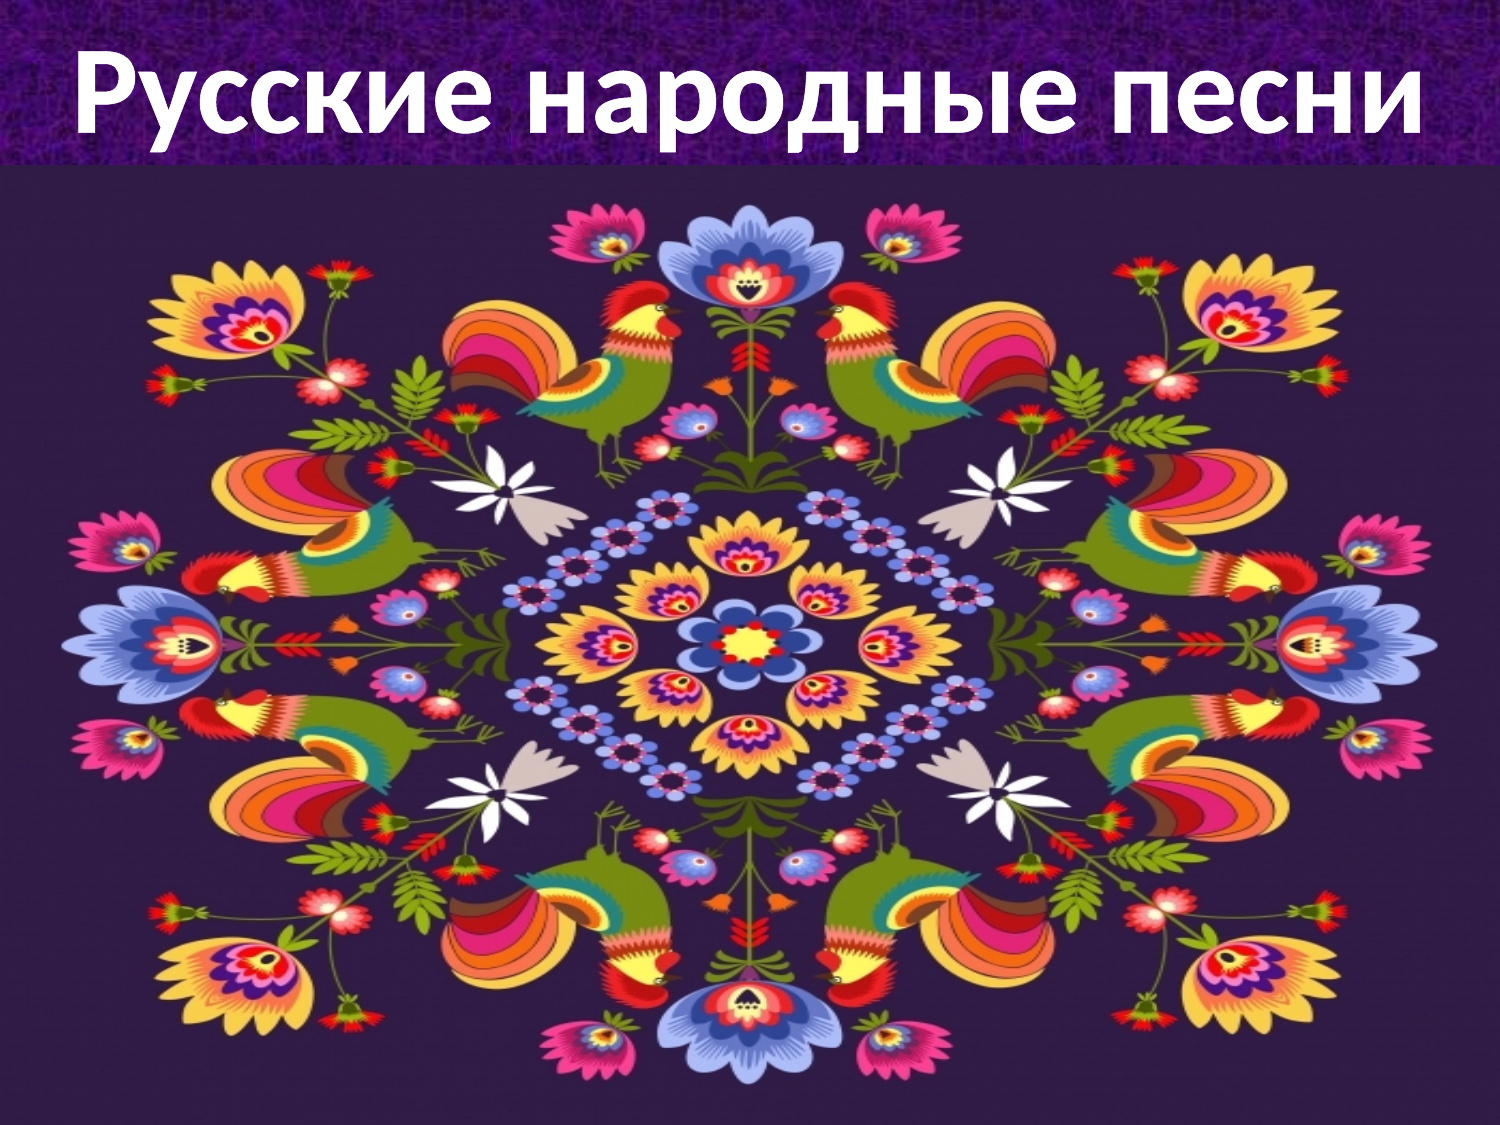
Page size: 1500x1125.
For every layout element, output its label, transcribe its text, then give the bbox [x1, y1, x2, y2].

picture [0, 163, 1500, 1125]
text_box Русские народные песни [0, 0, 1500, 163]
